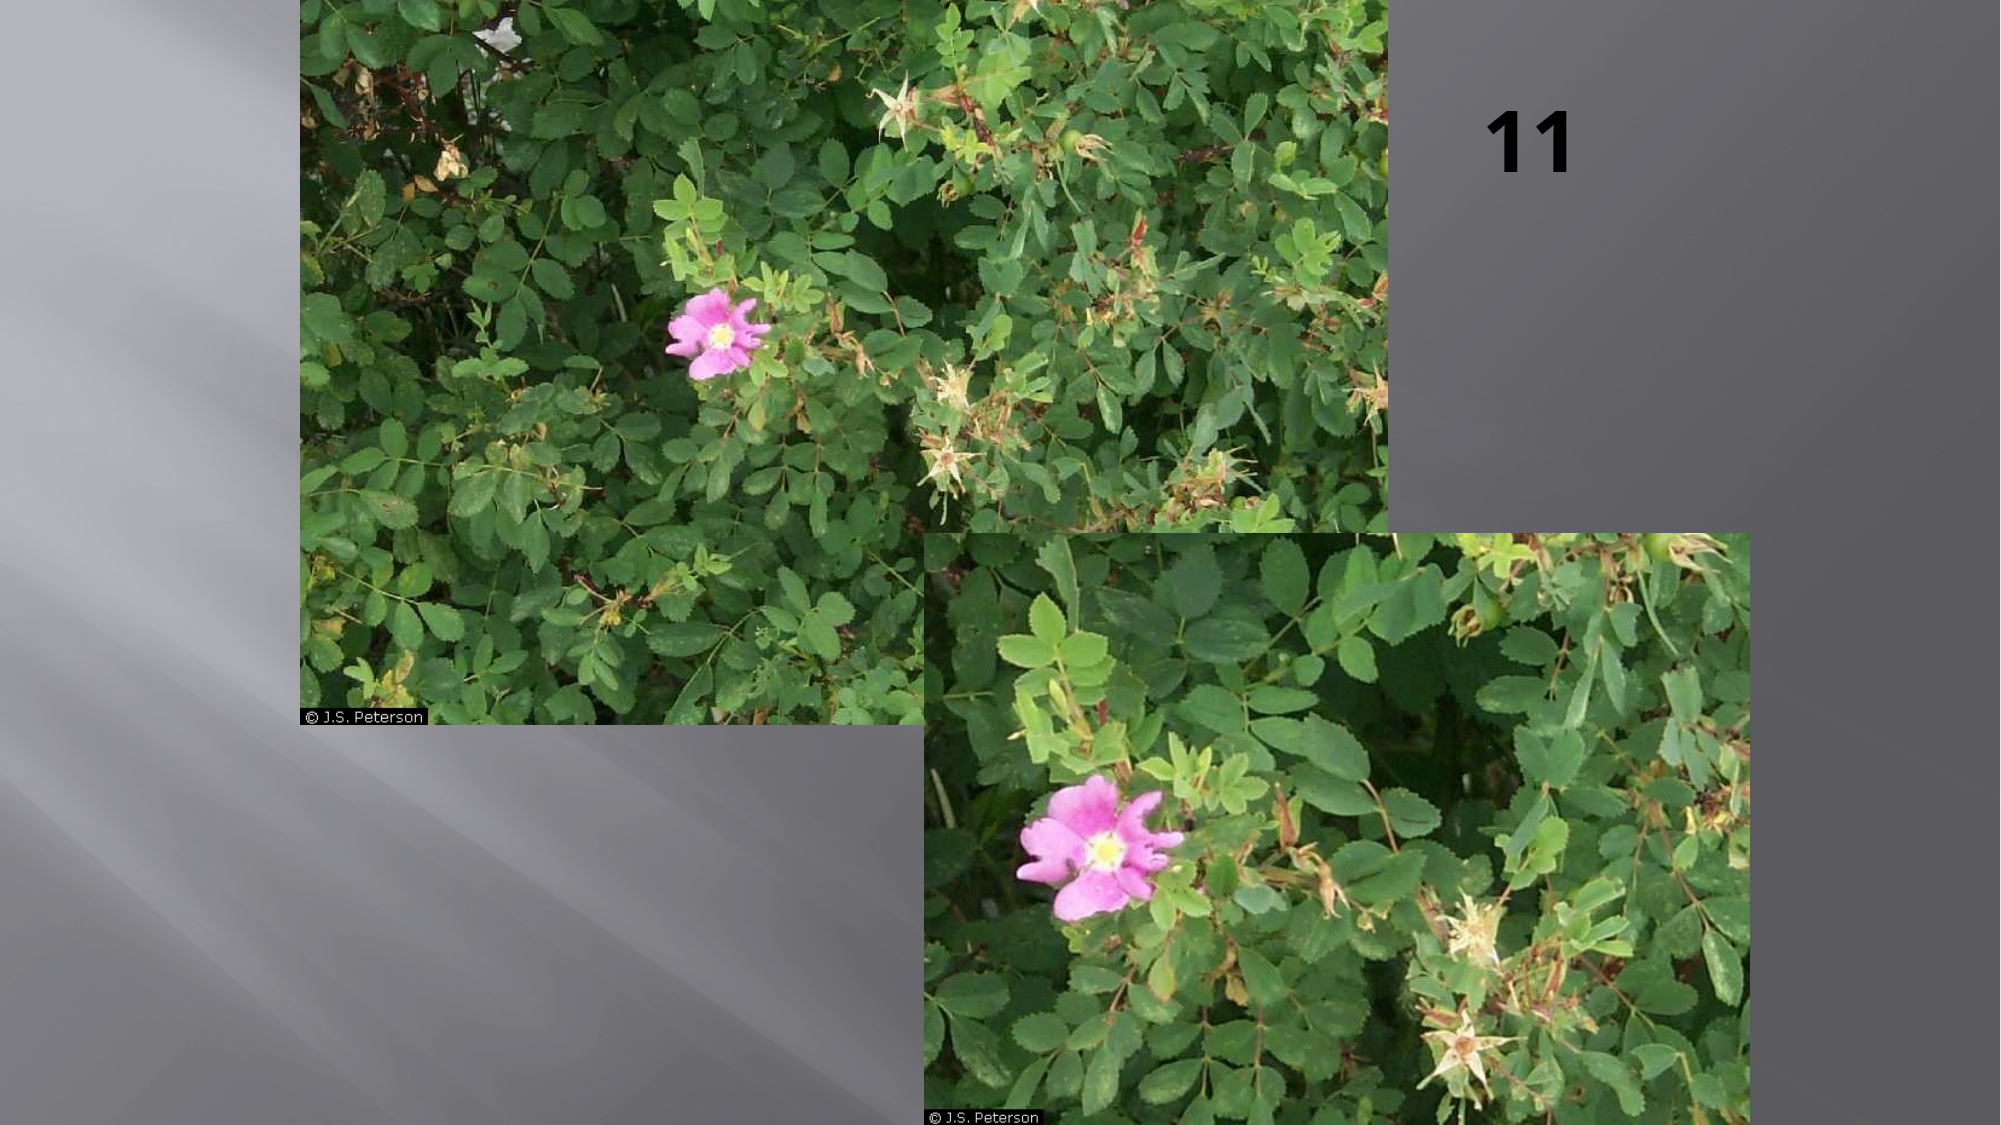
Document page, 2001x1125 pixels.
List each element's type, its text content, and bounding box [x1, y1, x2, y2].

title 11 [1431, 45, 1675, 233]
picture [299, 0, 1751, 1125]
